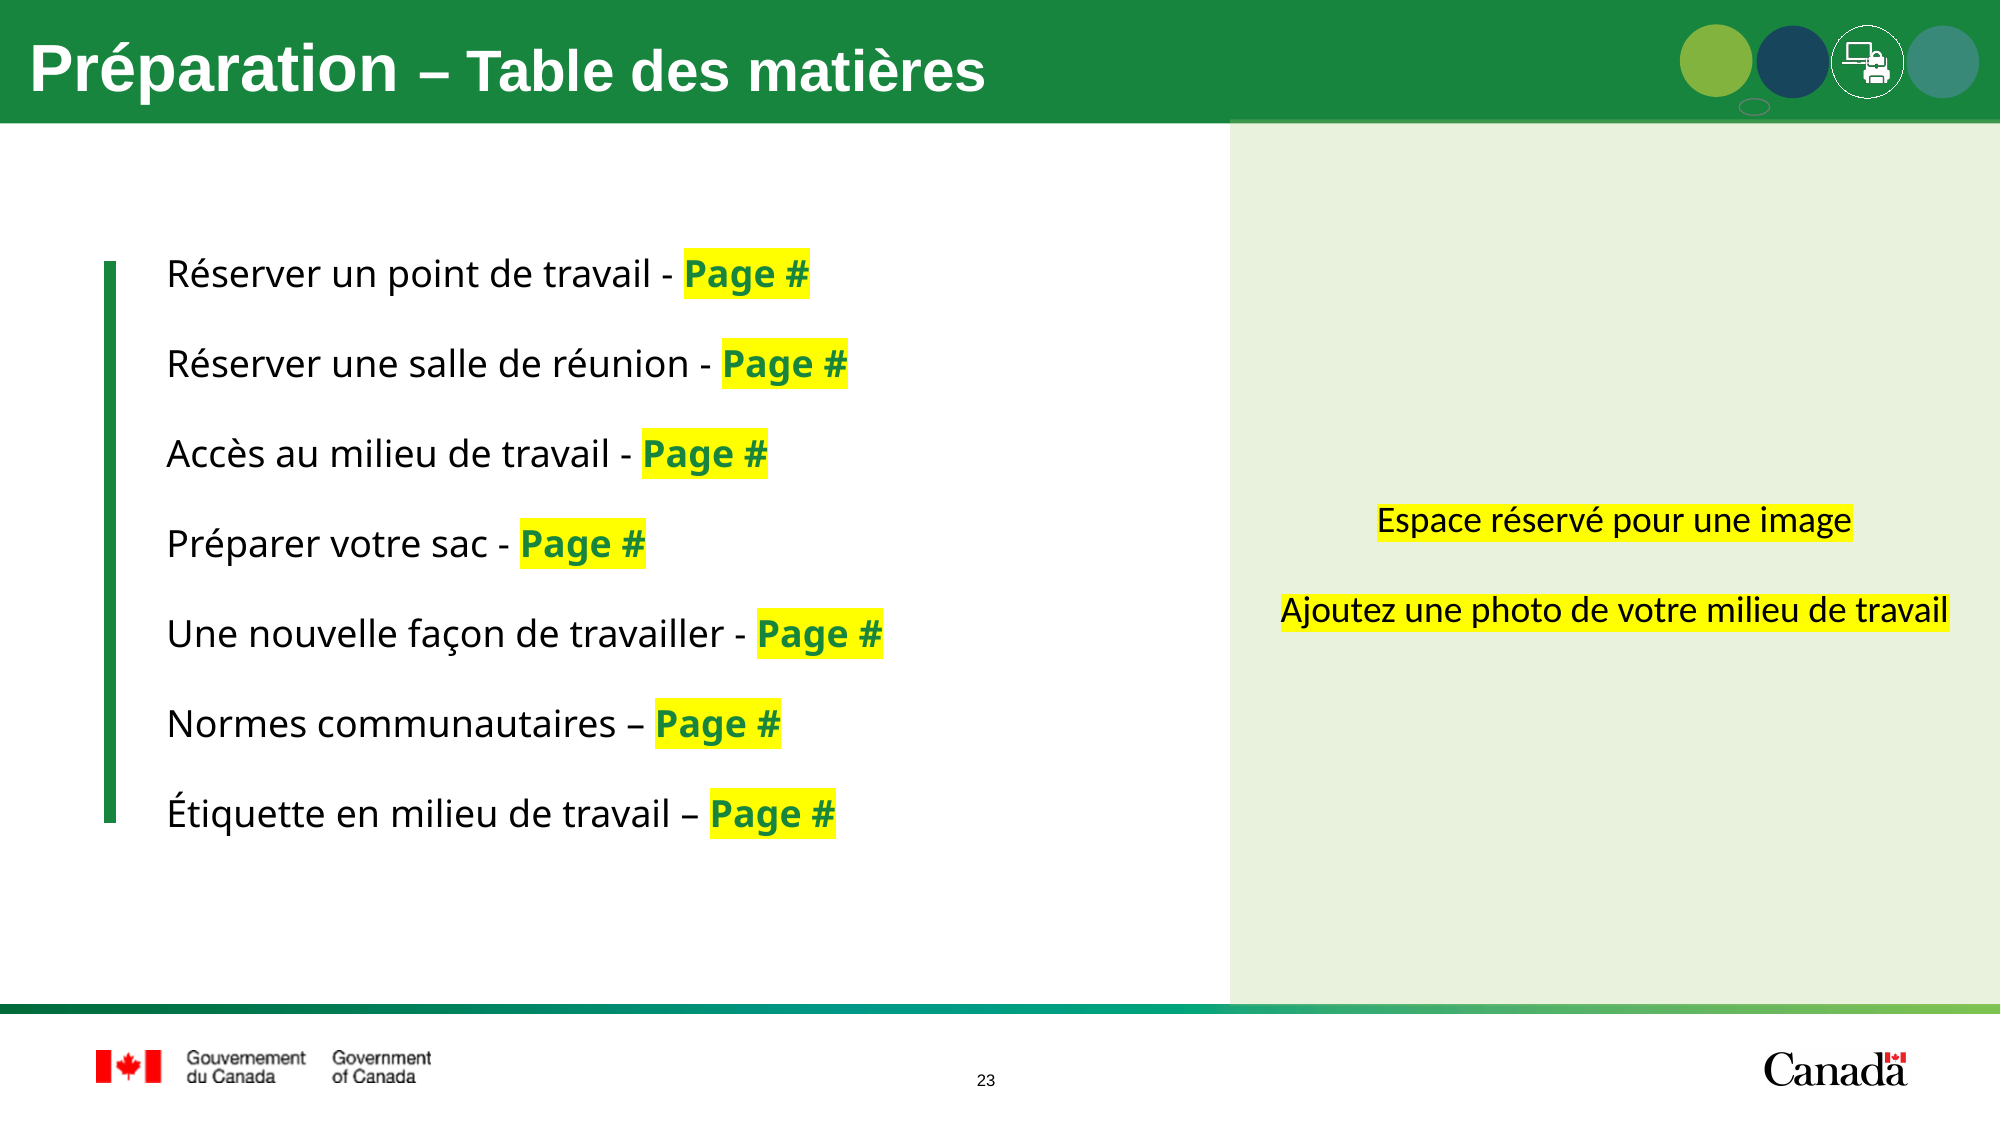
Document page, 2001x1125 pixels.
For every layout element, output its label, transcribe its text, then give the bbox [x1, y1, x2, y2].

text_box Espace réservé pour une image Ajoutez une photo de votre milieu de travail [1229, 118, 2000, 1007]
picture [96, 1050, 431, 1083]
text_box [1652, 0, 1994, 126]
text_box [0, 0, 1652, 124]
text_box [1994, 0, 2000, 118]
picture [0, 1004, 2001, 1014]
title Préparation – Table des matières [14, 9, 1554, 112]
picture [1764, 1049, 1911, 1087]
text_box Réserver un point de travail - Page # Réserver une salle de réunion - Page # Accès au milieu de travail - Page # Préparer votre sac - Page # Une nouvelle façon de travailler - Page # Normes communautaires – Page # Étiquette en milieu de travail – Page # [151, 242, 1153, 888]
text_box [1841, 34, 1895, 88]
